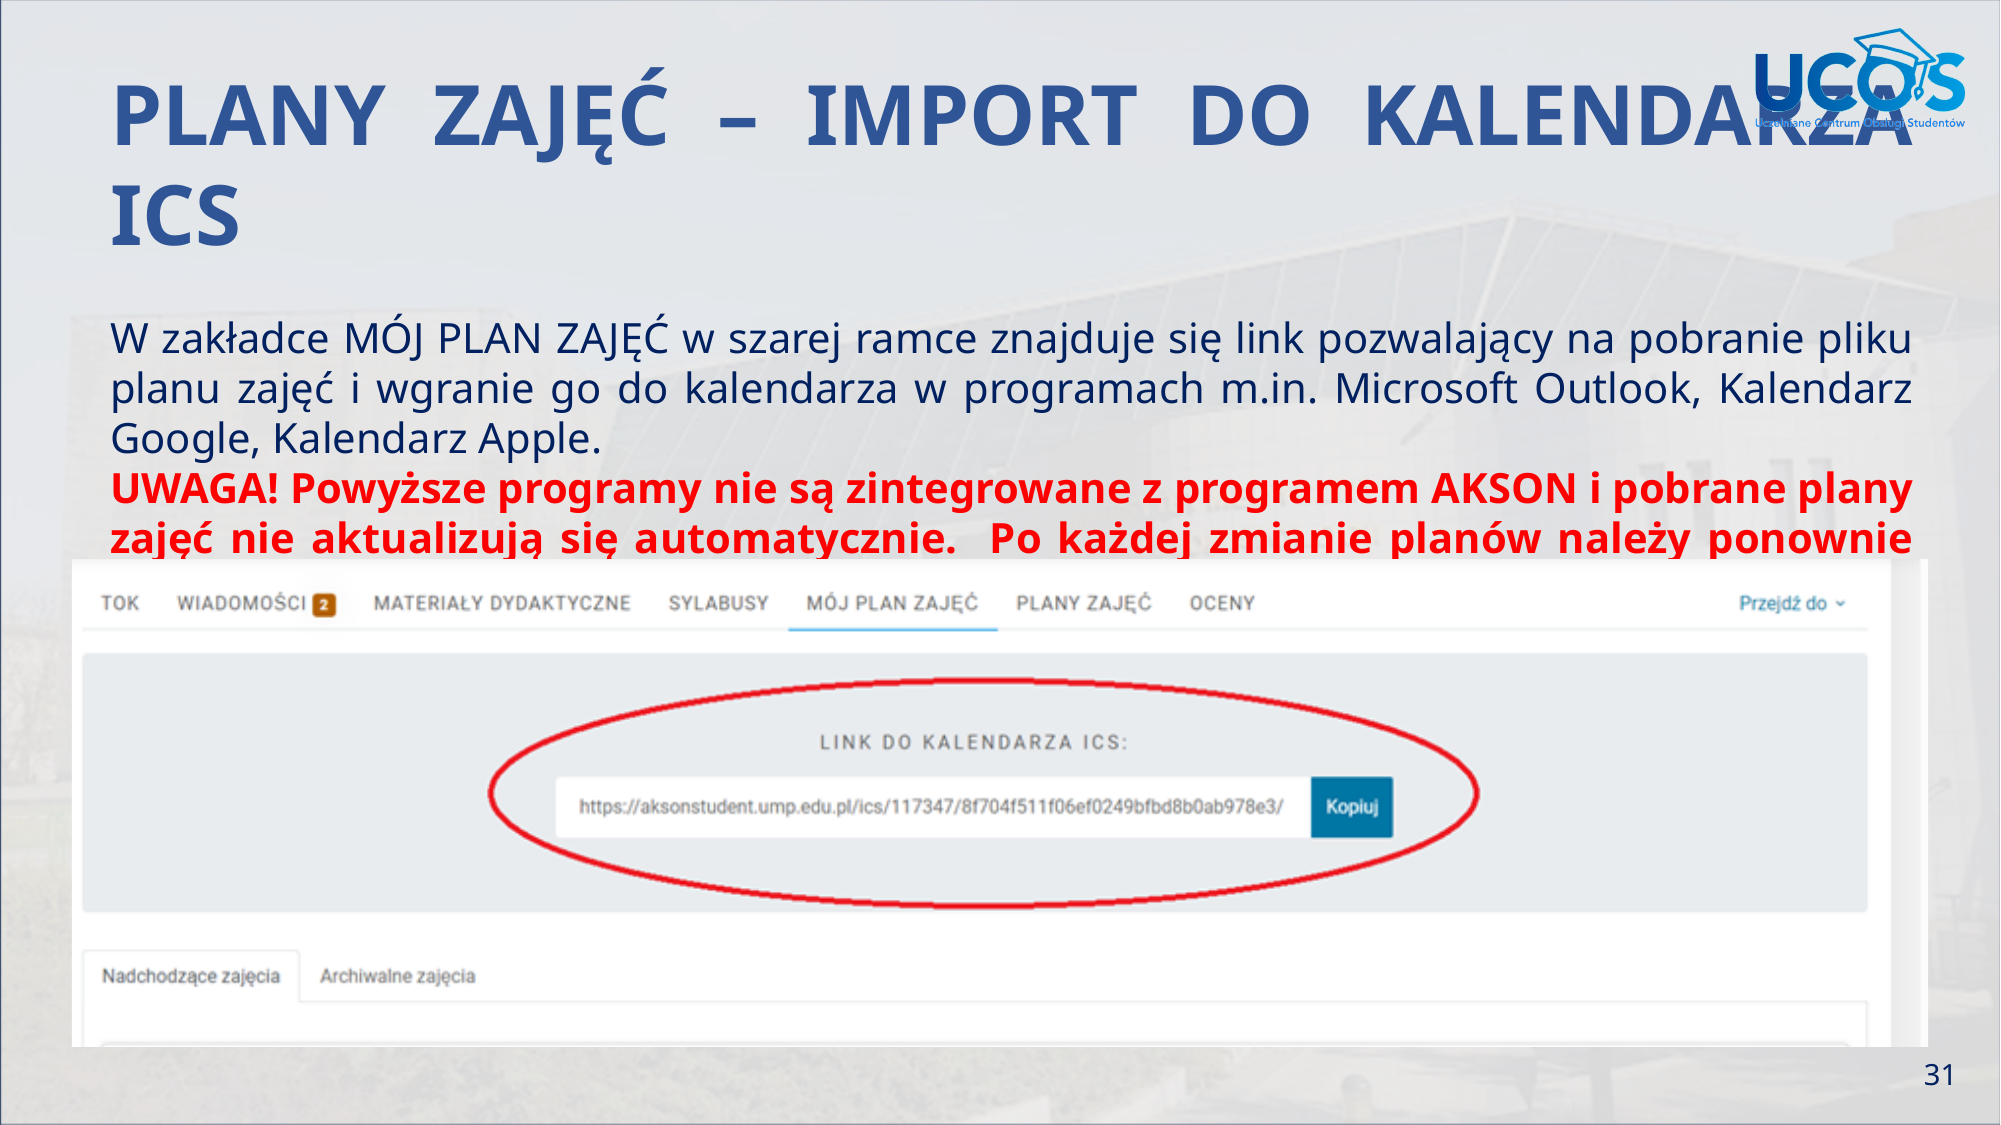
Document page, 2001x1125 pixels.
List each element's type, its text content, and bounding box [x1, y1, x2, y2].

text_box PLANY ZAJĘĆ – IMPORT DO KALENDARZA ICS W zakładce MÓJ PLAN ZAJĘĆ w szarej ramce znajduje się link pozwalający na pobranie pliku planu zajęć i wgranie go do kalendarza w programach m.in. Microsoft Outlook, Kalendarz Google, Kalendarz Apple. UWAGA! Powyższe programy nie są zintegrowane z programem AKSON i pobrane plany zajęć nie aktualizują się automatycznie. Po każdej zmianie planów należy ponownie pobrać plik importu do kalendarza. [95, 54, 1929, 559]
picture [71, 559, 1929, 1047]
slide_number 31 [1522, 1046, 1973, 1107]
slide_number 17 [0, 0, 2000, 1125]
picture [1703, 22, 2000, 159]
